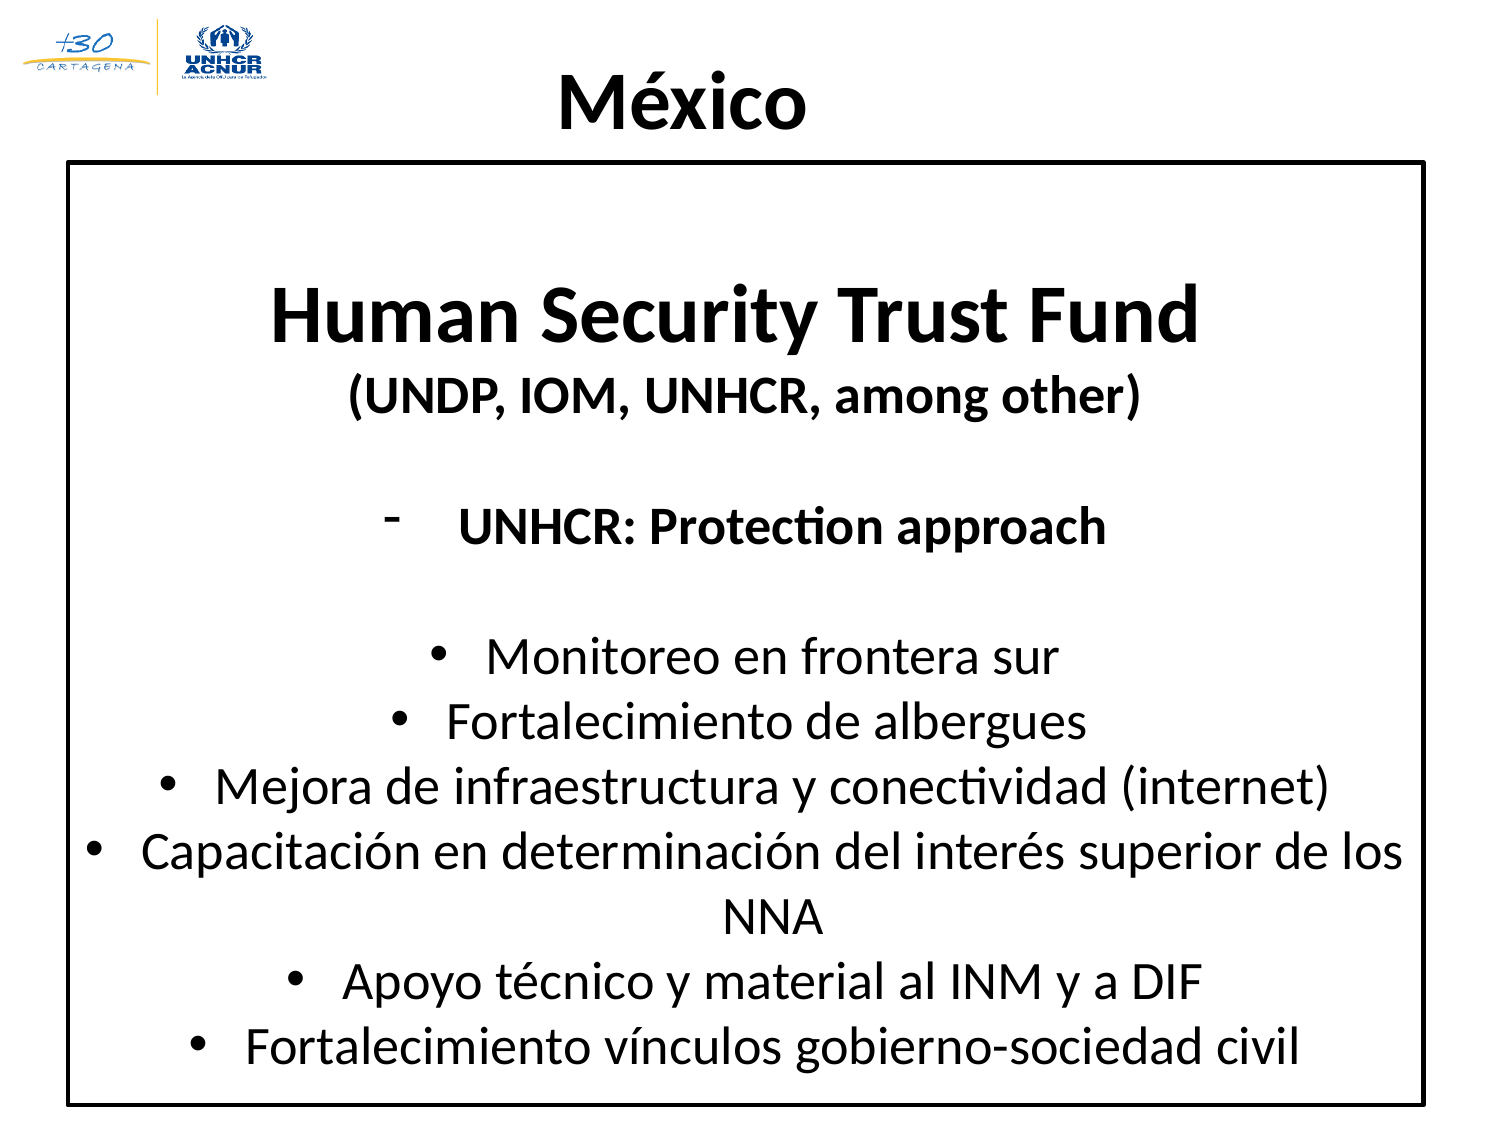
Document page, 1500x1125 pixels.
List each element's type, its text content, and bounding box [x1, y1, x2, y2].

picture [19, 16, 275, 97]
text_box México [476, 0, 889, 195]
text_box Human Security Trust Fund (UNDP, IOM, UNHCR, among other) UNHCR: Protection approach Monitoreo en frontera sur Fortalecimiento de albergues Mejora de infraestructura y conectividad (internet) Capacitación en determinación del interés superior de los NNA Apoyo técnico y material al INM y a DIF Fortalecimiento vínculos gobierno-sociedad civil [67, 162, 1424, 1106]
